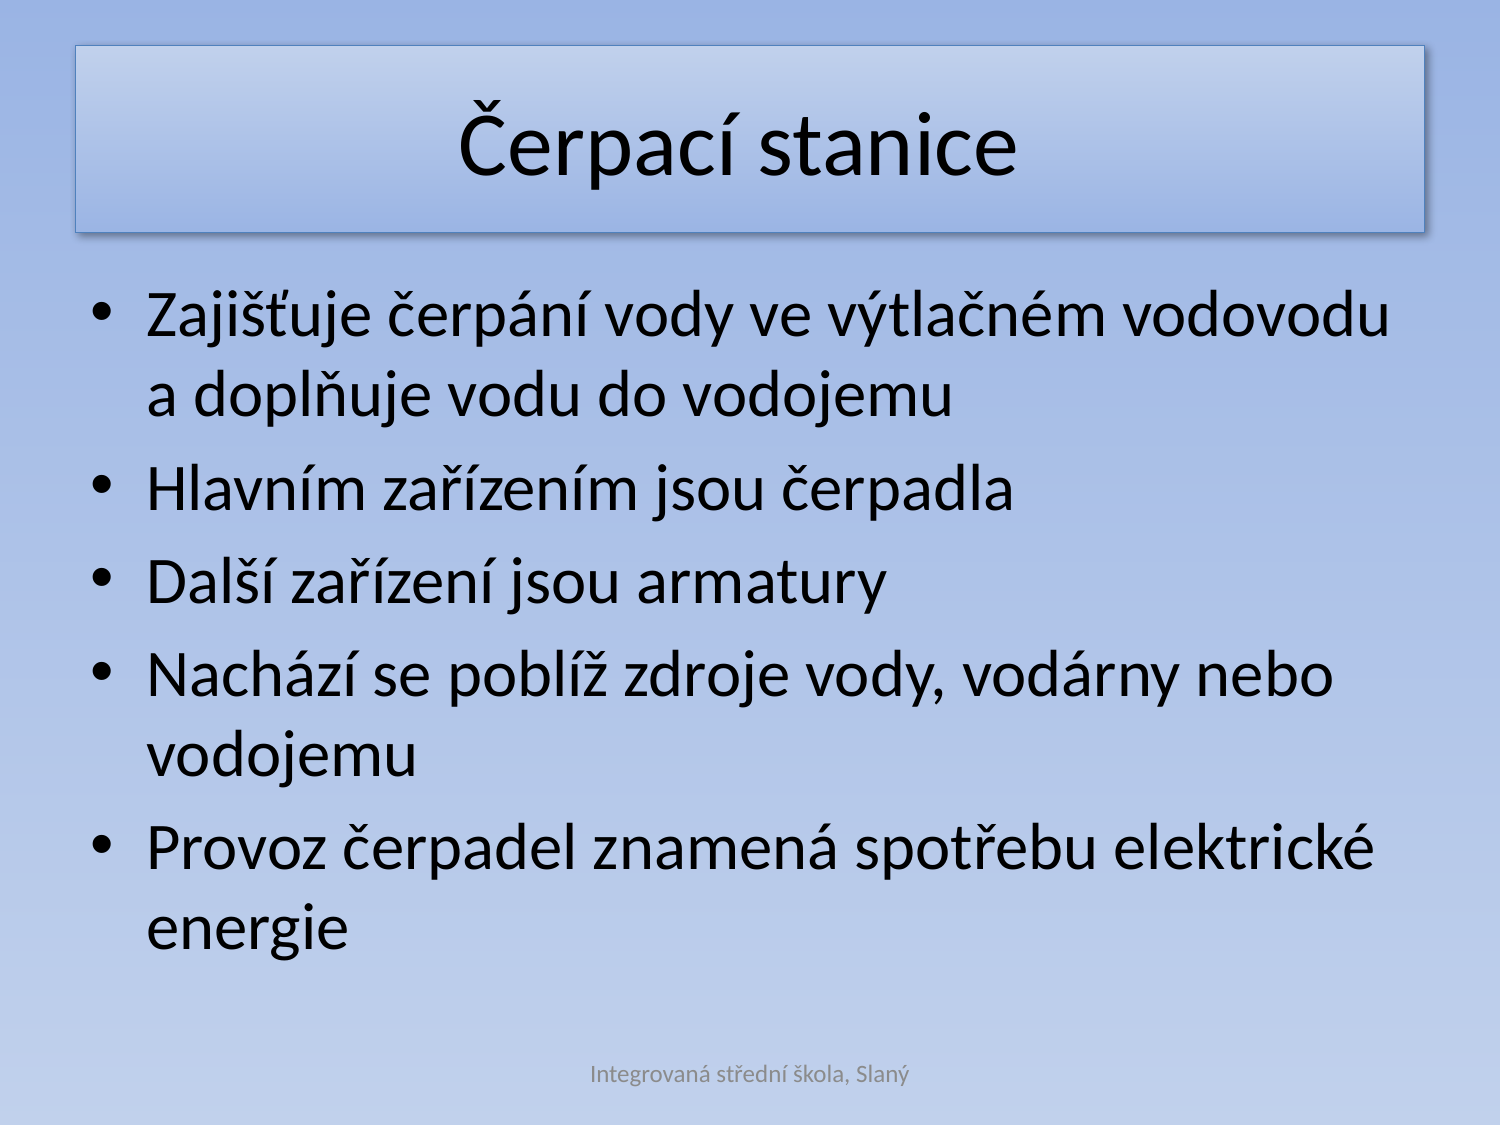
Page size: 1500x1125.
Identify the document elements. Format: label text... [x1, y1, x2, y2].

footer Integrovaná střední škola, Slaný [512, 1042, 988, 1103]
list Zajišťuje čerpání vody ve výtlačném vodovodu a doplňuje vodu do vodojemu Hlavním zařízením jsou čerpadla Další zařízení jsou armatury Nachází se poblíž zdroje vody, vodárny nebo vodojemu Provoz čerpadel znamená spotřebu elektrické energie [75, 262, 1425, 1005]
title Čerpací stanice [75, 45, 1425, 233]
